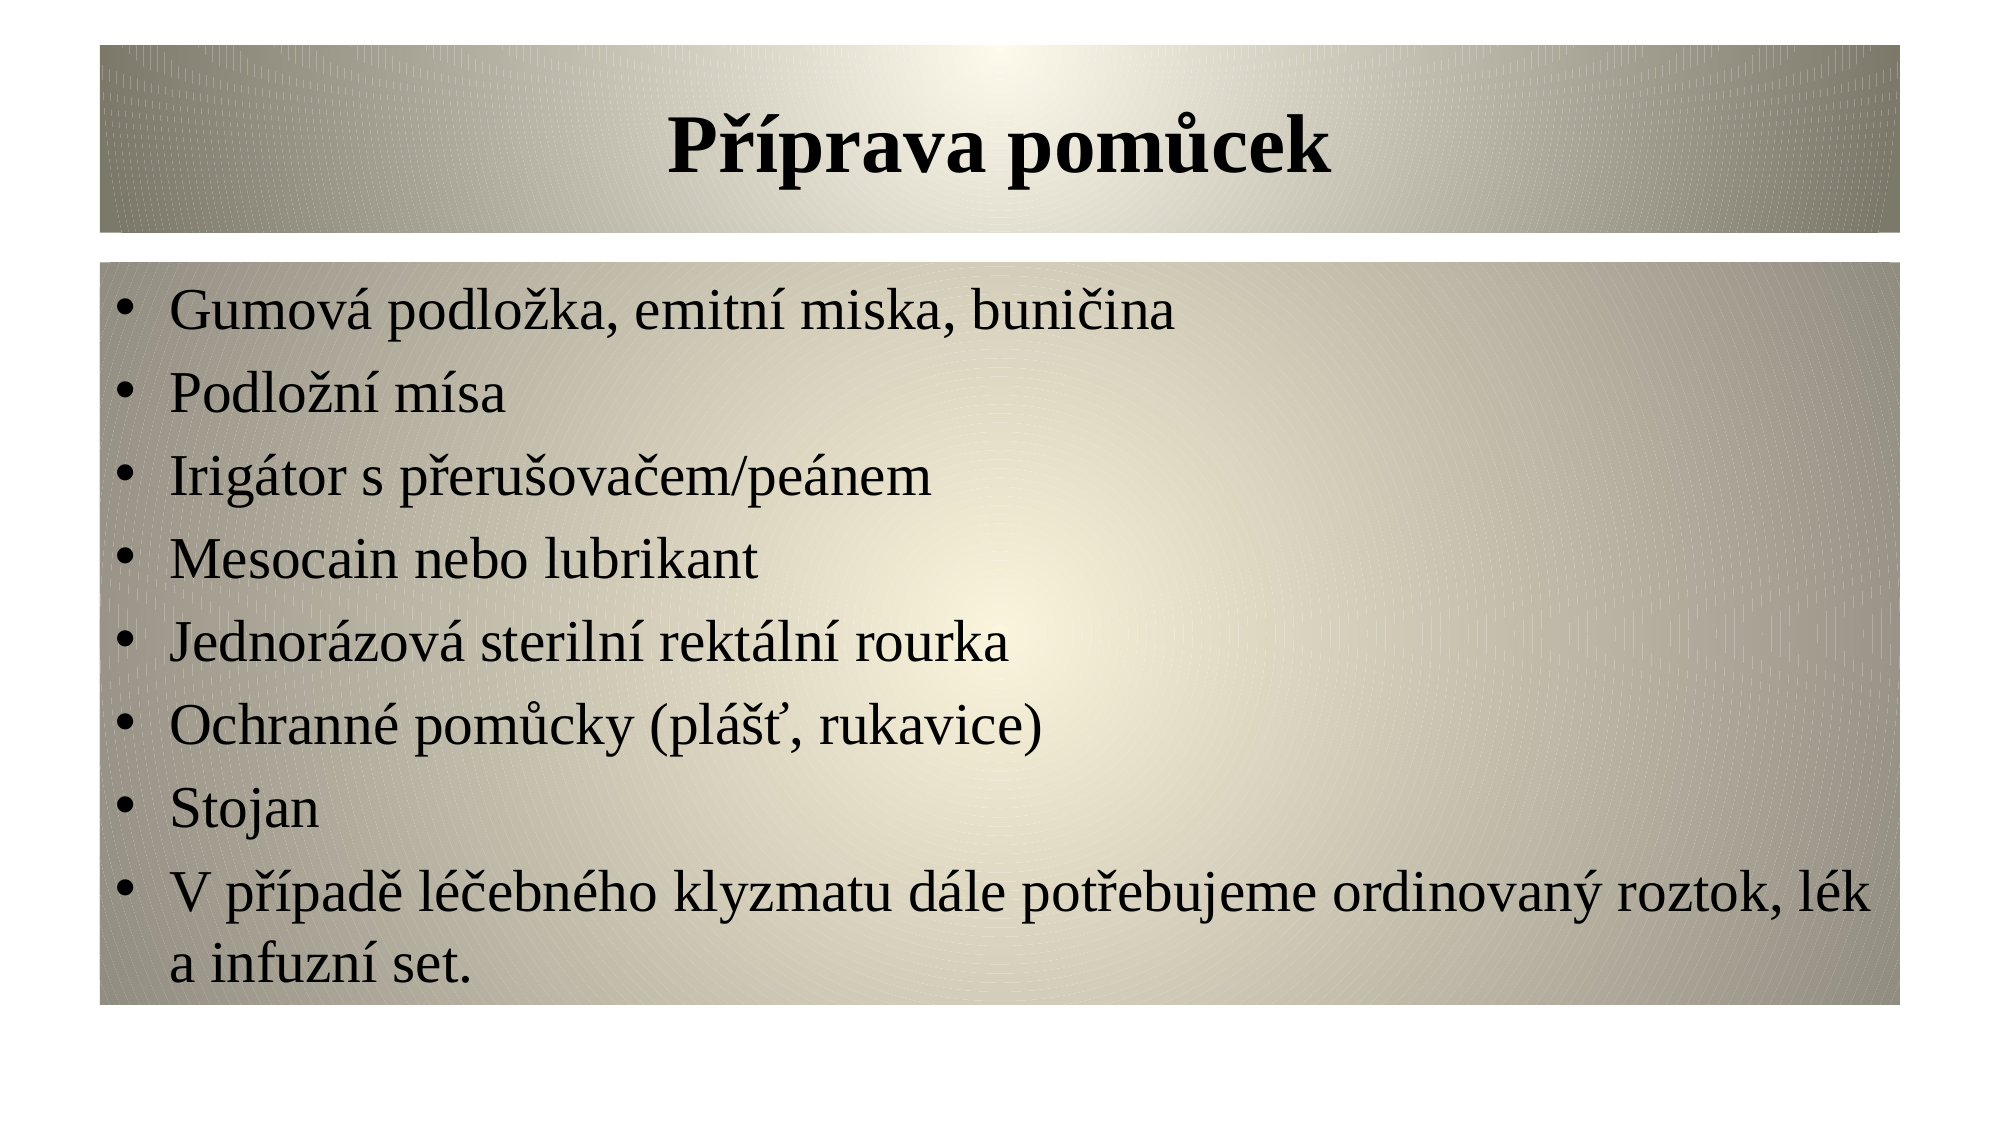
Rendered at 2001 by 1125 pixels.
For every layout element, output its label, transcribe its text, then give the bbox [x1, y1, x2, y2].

title Příprava pomůcek [99, 45, 1900, 233]
list Gumová podložka, emitní miska, buničina Podložní mísa Irigátor s přerušovačem/peánem Mesocain nebo lubrikant Jednorázová sterilní rektální rourka Ochranné pomůcky (plášť, rukavice) Stojan V případě léčebného klyzmatu dále potřebujeme ordinovaný roztok, lék a infuzní set. [99, 262, 1900, 1005]
